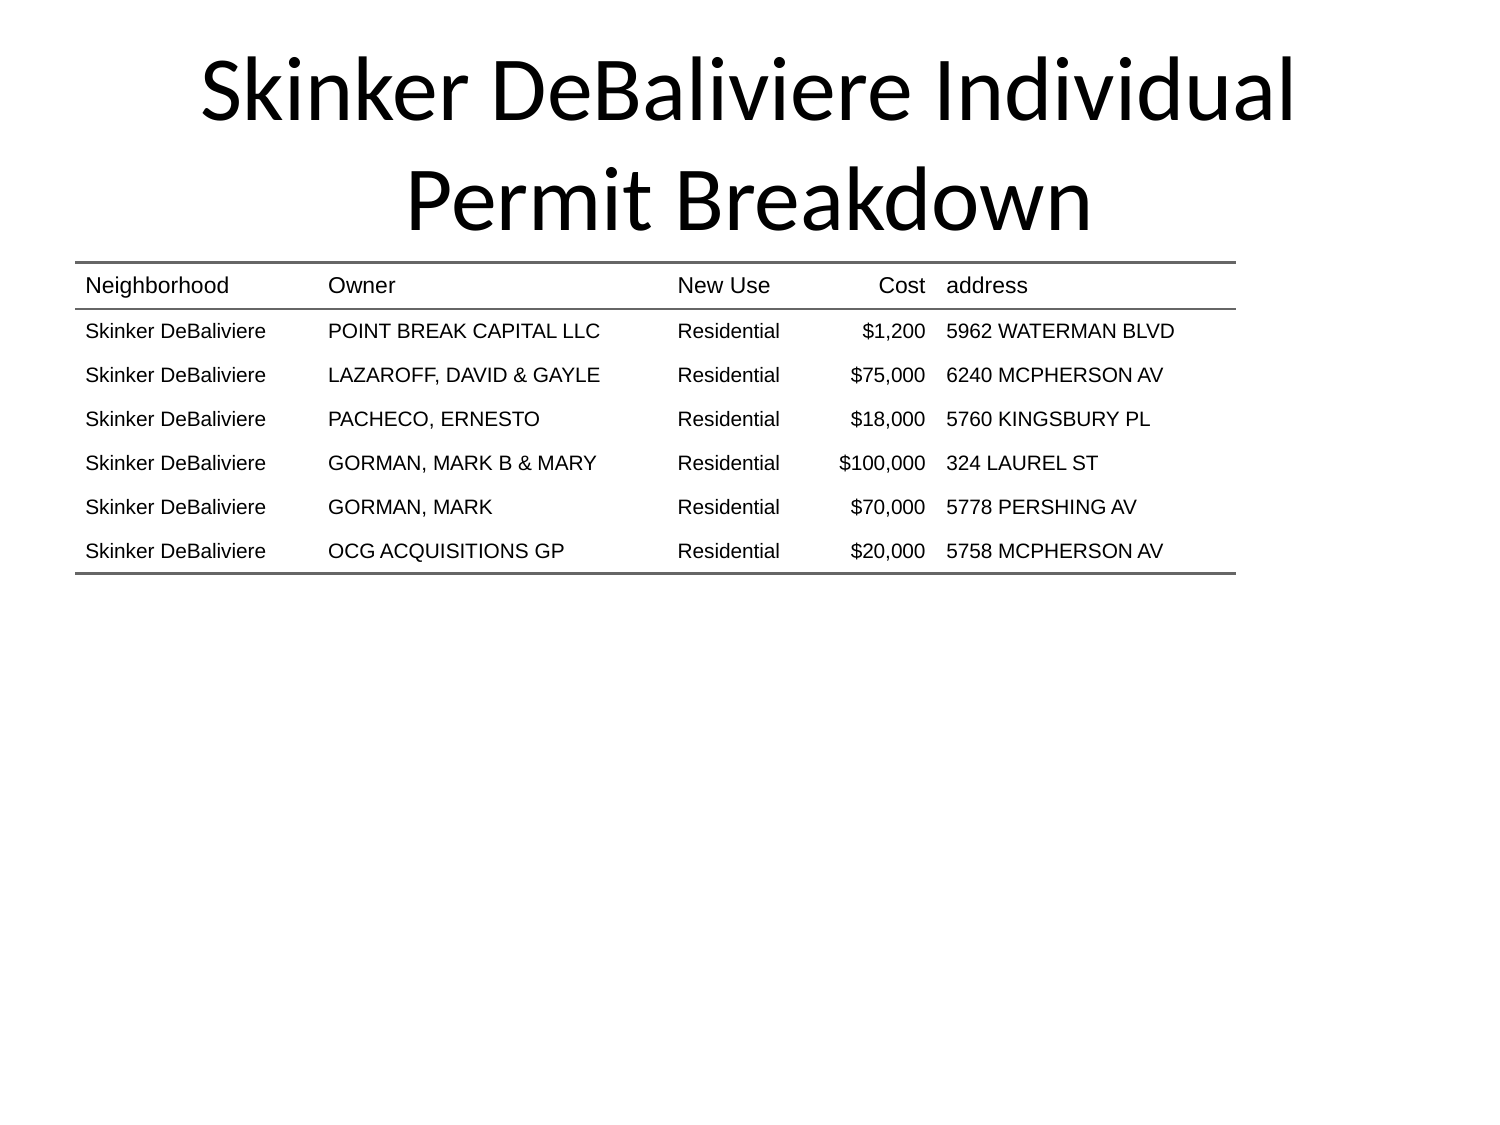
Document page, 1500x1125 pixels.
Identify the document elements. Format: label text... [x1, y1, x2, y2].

table_header Cost [824, 264, 936, 308]
table_cell PACHECO, ERNESTO [318, 397, 667, 441]
table_cell Residential [667, 529, 824, 572]
table_header New Use [667, 264, 824, 308]
table_cell POINT BREAK CAPITAL LLC [318, 310, 667, 353]
table_cell Skinker DeBaliviere [75, 310, 318, 353]
table_cell OCG ACQUISITIONS GP [318, 529, 667, 572]
table_cell Residential [667, 310, 824, 353]
table_cell $18,000 [824, 397, 936, 441]
table_cell 5778 PERSHING AV [936, 485, 1236, 529]
table_cell $100,000 [824, 441, 936, 485]
table_cell $1,200 [824, 310, 936, 353]
table_header Owner [318, 264, 667, 308]
table_cell GORMAN, MARK B & MARY [318, 441, 667, 485]
table_cell 5962 WATERMAN BLVD [936, 310, 1236, 353]
table_cell 5758 MCPHERSON AV [936, 529, 1236, 572]
title Skinker DeBaliviere Individual Permit Breakdown [75, 45, 1425, 233]
table_cell $75,000 [824, 353, 936, 397]
table_cell 5760 KINGSBURY PL [936, 397, 1236, 441]
table_cell Residential [667, 485, 824, 529]
table_cell Skinker DeBaliviere [75, 485, 318, 529]
table_cell Residential [667, 441, 824, 485]
table_header Neighborhood [75, 264, 318, 308]
table_cell $20,000 [824, 529, 936, 572]
table_cell 6240 MCPHERSON AV [936, 353, 1236, 397]
table_cell LAZAROFF, DAVID & GAYLE [318, 353, 667, 397]
table_cell Skinker DeBaliviere [75, 529, 318, 572]
table_cell Skinker DeBaliviere [75, 397, 318, 441]
table_cell Residential [667, 397, 824, 441]
table_header address [936, 264, 1236, 308]
table_cell $70,000 [824, 485, 936, 529]
table_cell Residential [667, 353, 824, 397]
table_cell Skinker DeBaliviere [75, 441, 318, 485]
table_cell 324 LAUREL ST [936, 441, 1236, 485]
table_cell GORMAN, MARK [318, 485, 667, 529]
table_cell Skinker DeBaliviere [75, 353, 318, 397]
